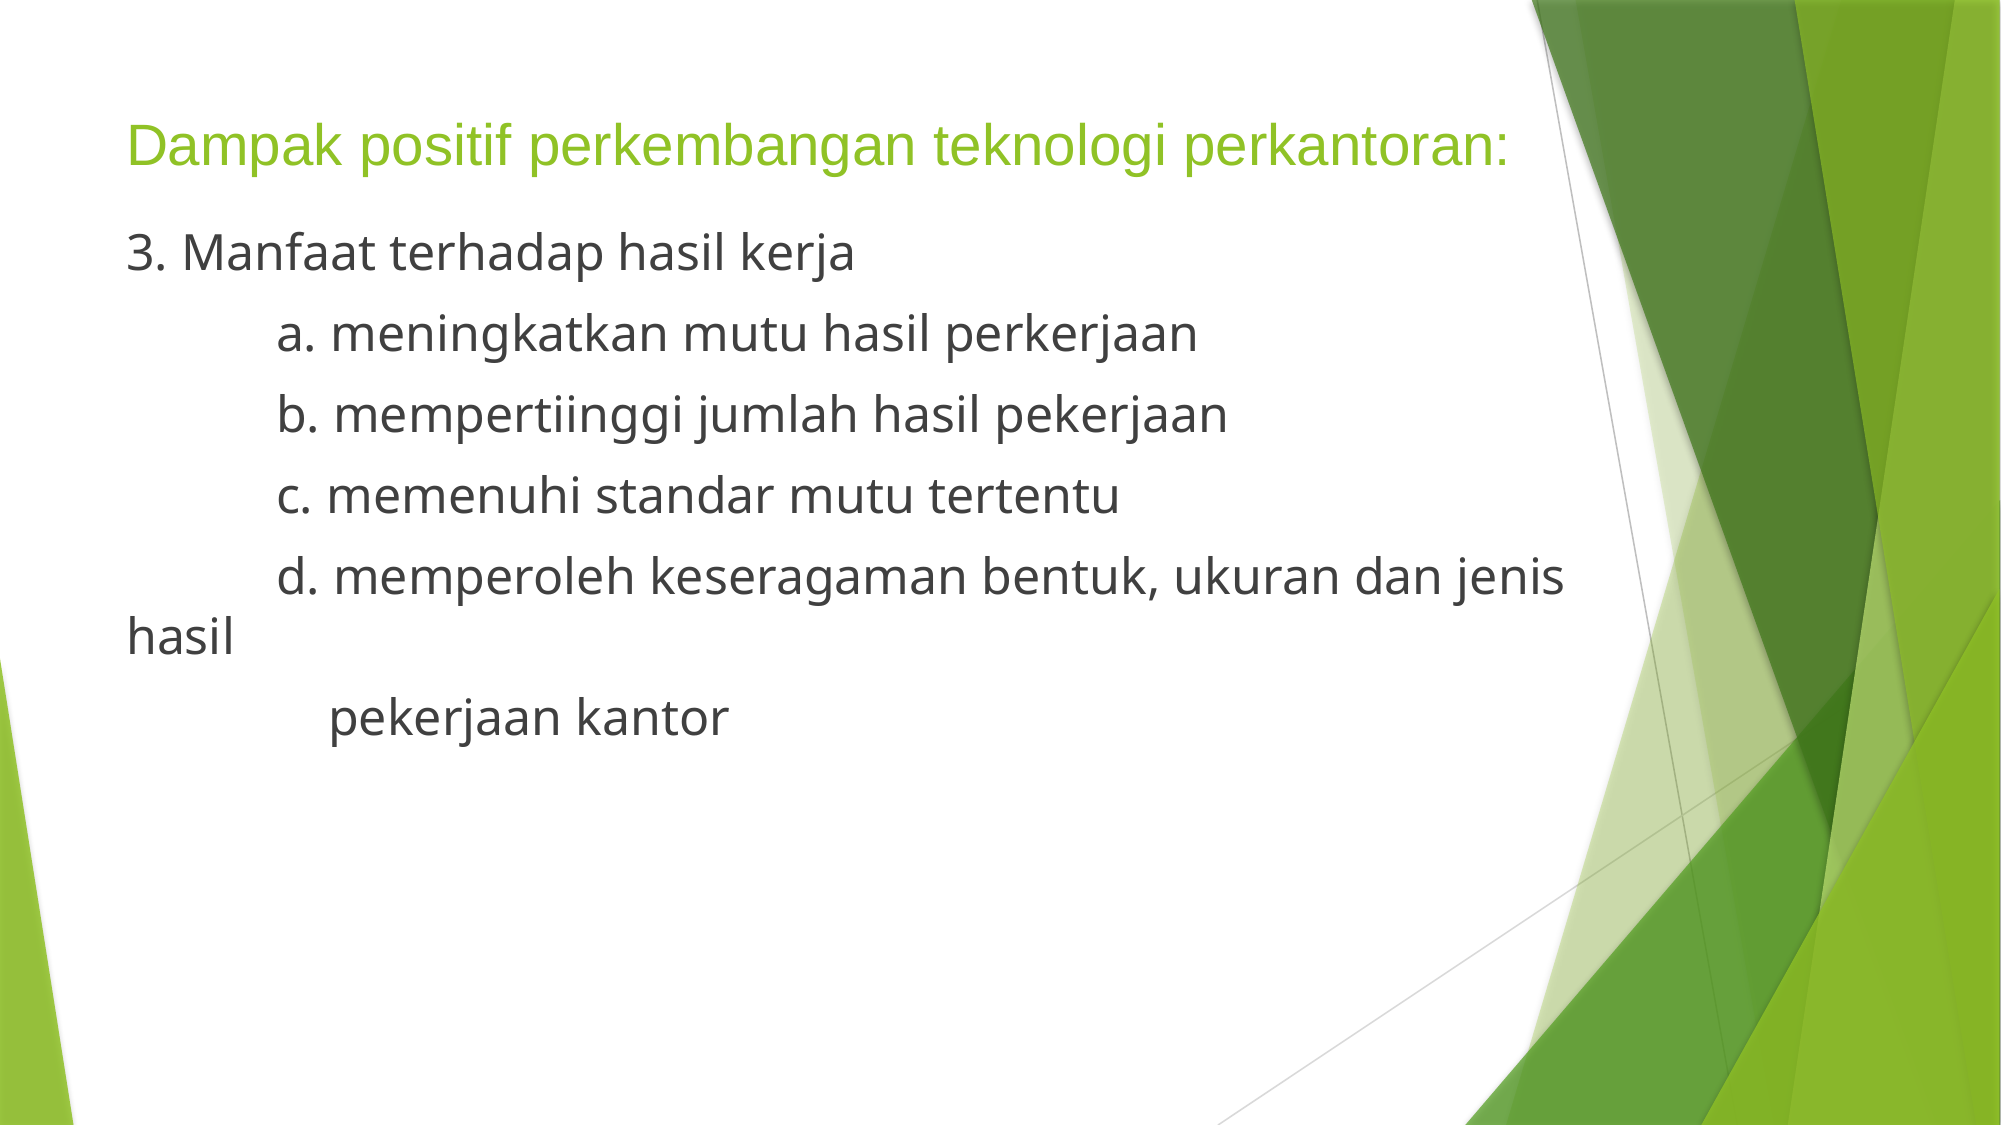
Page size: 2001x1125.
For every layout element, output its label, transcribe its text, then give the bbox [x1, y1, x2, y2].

list 3. Manfaat terhadap hasil kerja a. meningkatkan mutu hasil perkerjaan b. mempertiinggi jumlah hasil pekerjaan c. memenuhi standar mutu tertentu d. memperoleh keseragaman bentuk, ukuran dan jenis hasil pekerjaan kantor [111, 213, 1625, 991]
title Dampak positif perkembangan teknologi perkantoran: [111, 99, 1583, 191]
